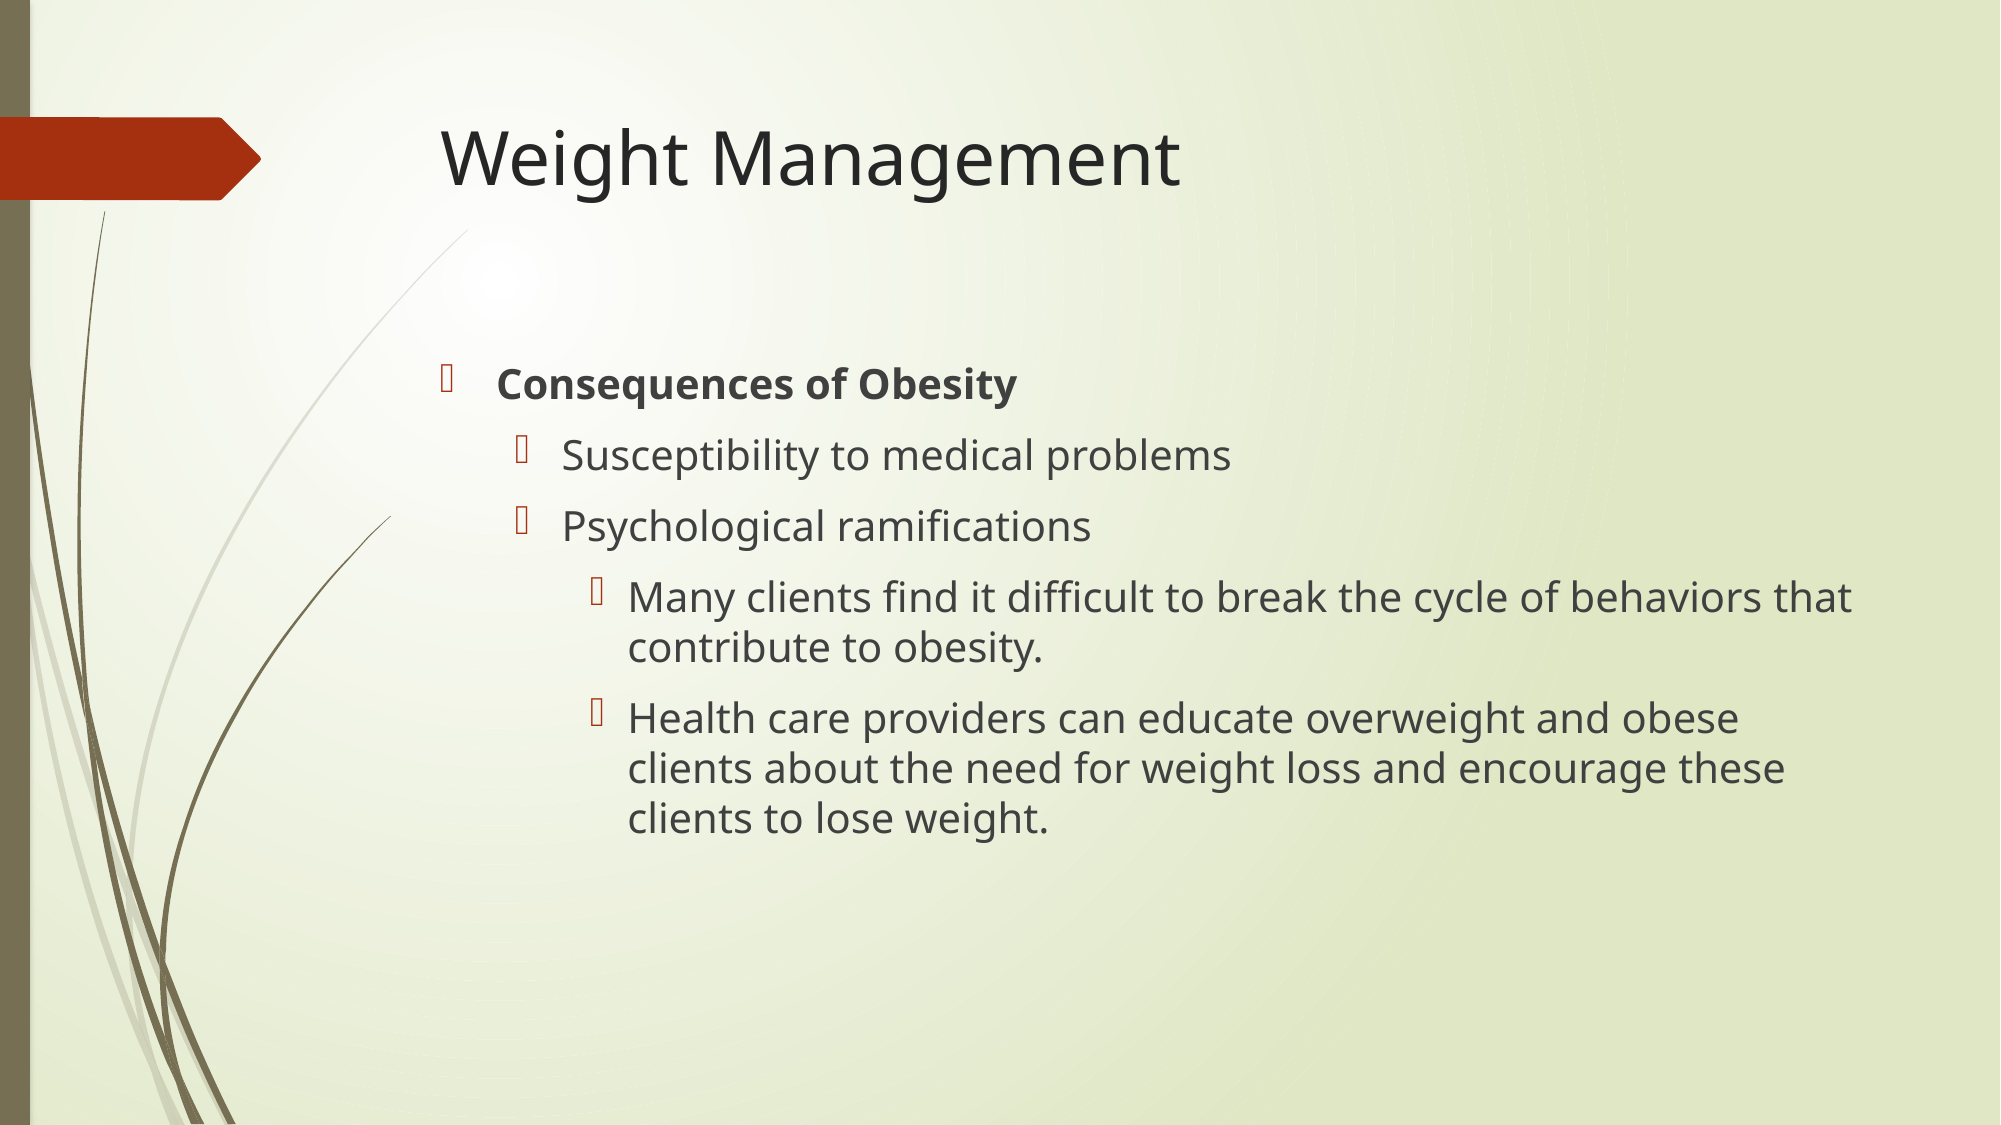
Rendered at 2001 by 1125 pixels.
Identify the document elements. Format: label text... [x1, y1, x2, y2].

title Weight Management [425, 102, 1888, 313]
list Consequences of Obesity Susceptibility to medical problems Psychological ramifications Many clients find it difficult to break the cycle of behaviors that contribute to obesity. Health care providers can educate overweight and obese clients about the need for weight loss and encourage these clients to lose weight. [424, 350, 1888, 970]
